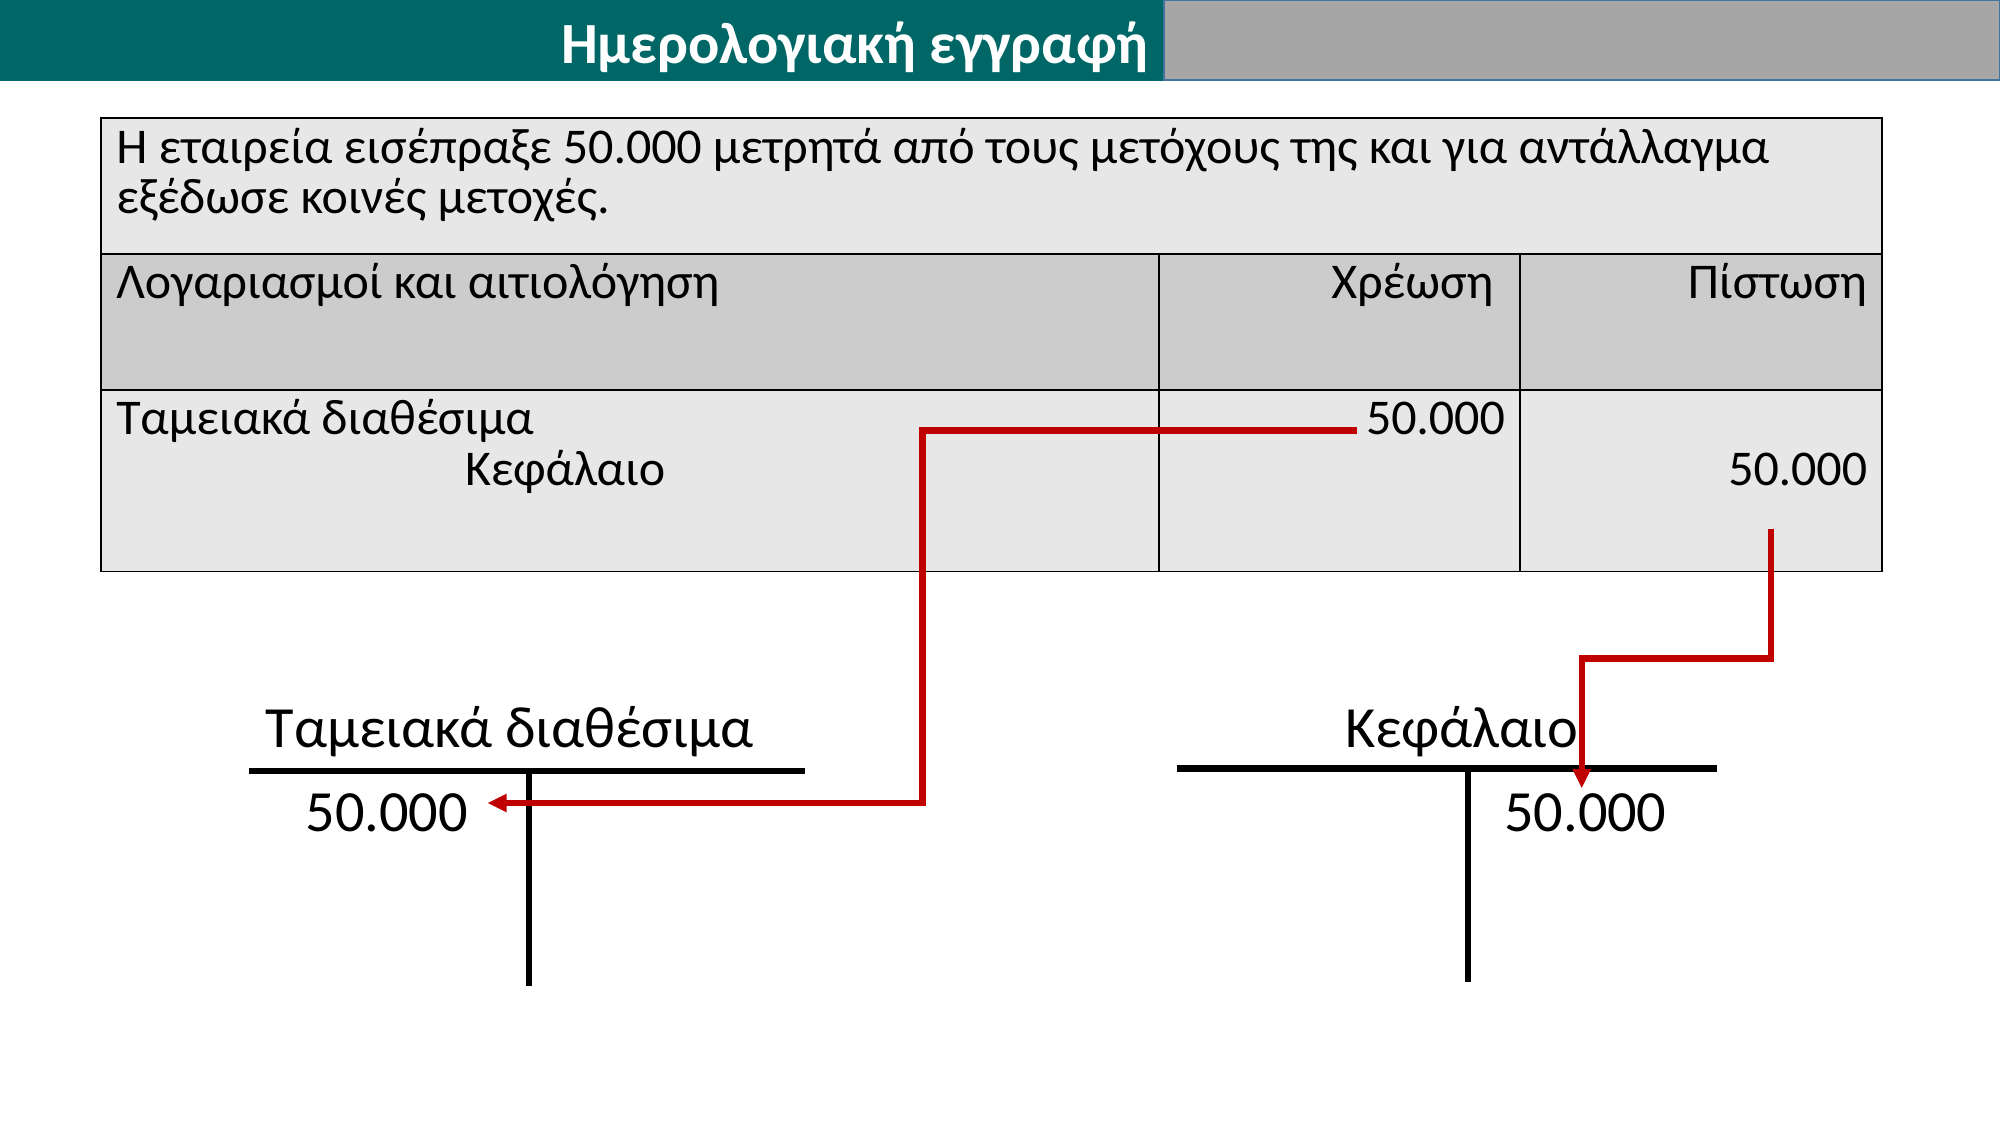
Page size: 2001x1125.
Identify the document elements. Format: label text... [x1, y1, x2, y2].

table_cell Ταμειακά διαθέσιμα Κεφάλαιο [102, 391, 1158, 571]
table_cell Χρέωση [1160, 255, 1519, 389]
text_box Ταμειακά διαθέσιμα 50.000 [118, 515, 899, 1061]
table_header Η εταιρεία εισέπραξε 50.000 μετρητά από τους μετόχους της και για αντάλλαγμα εξέδωσε κοινές μετοχές. [102, 119, 1881, 253]
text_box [487, 430, 1358, 804]
text_box Κεφάλαιο 50.000 [1012, 515, 1924, 1091]
table_cell Λογαριασμοί και αιτιολόγηση [102, 255, 1158, 389]
table_cell 50.000 [1160, 391, 1519, 515]
table_cell 50.000 [1521, 391, 1881, 515]
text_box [1547, 563, 1806, 754]
table_cell Πίστωση [1521, 255, 1881, 389]
text_box [1163, 0, 2000, 81]
text_box Ημερολογιακή εγγραφή [0, 0, 1163, 81]
